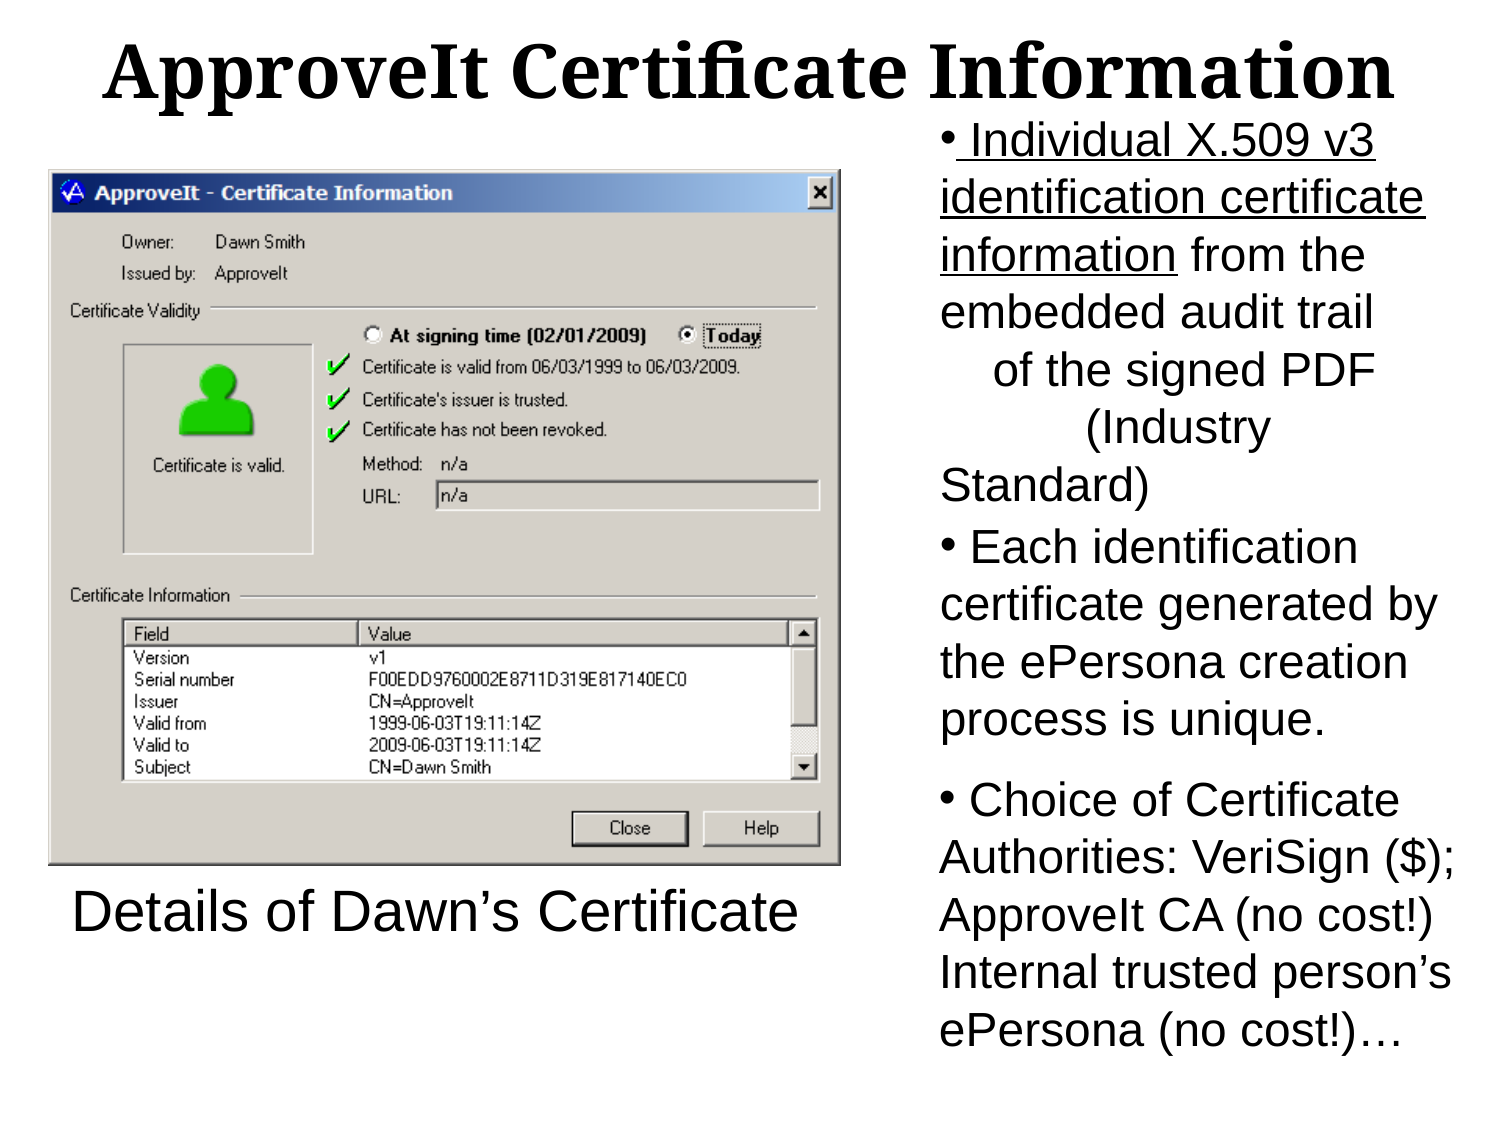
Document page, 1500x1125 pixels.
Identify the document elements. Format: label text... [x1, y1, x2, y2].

text_box Individual X.509 v3 identification certificate information from the embedded audit trail of the signed PDF (Industry Standard) [924, 211, 1475, 508]
text_box Choice of Certificate Authorities: VeriSign ($); ApproveIt CA (no cost!) Internal trusted person’s ePersona (no cost!)… [924, 760, 1475, 1063]
text_box Details of Dawn’s Certificate [56, 877, 832, 951]
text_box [43, 164, 845, 871]
title ApproveIt Certificate Information [0, 24, 1500, 113]
text_box Each identification certificate generated by the ePersona creation process is unique. [924, 508, 1475, 753]
text_box Individual X.509 v3 identification certificate information from the embedded audit trail of the signed PDF (Industry Standard) [924, 100, 1475, 210]
